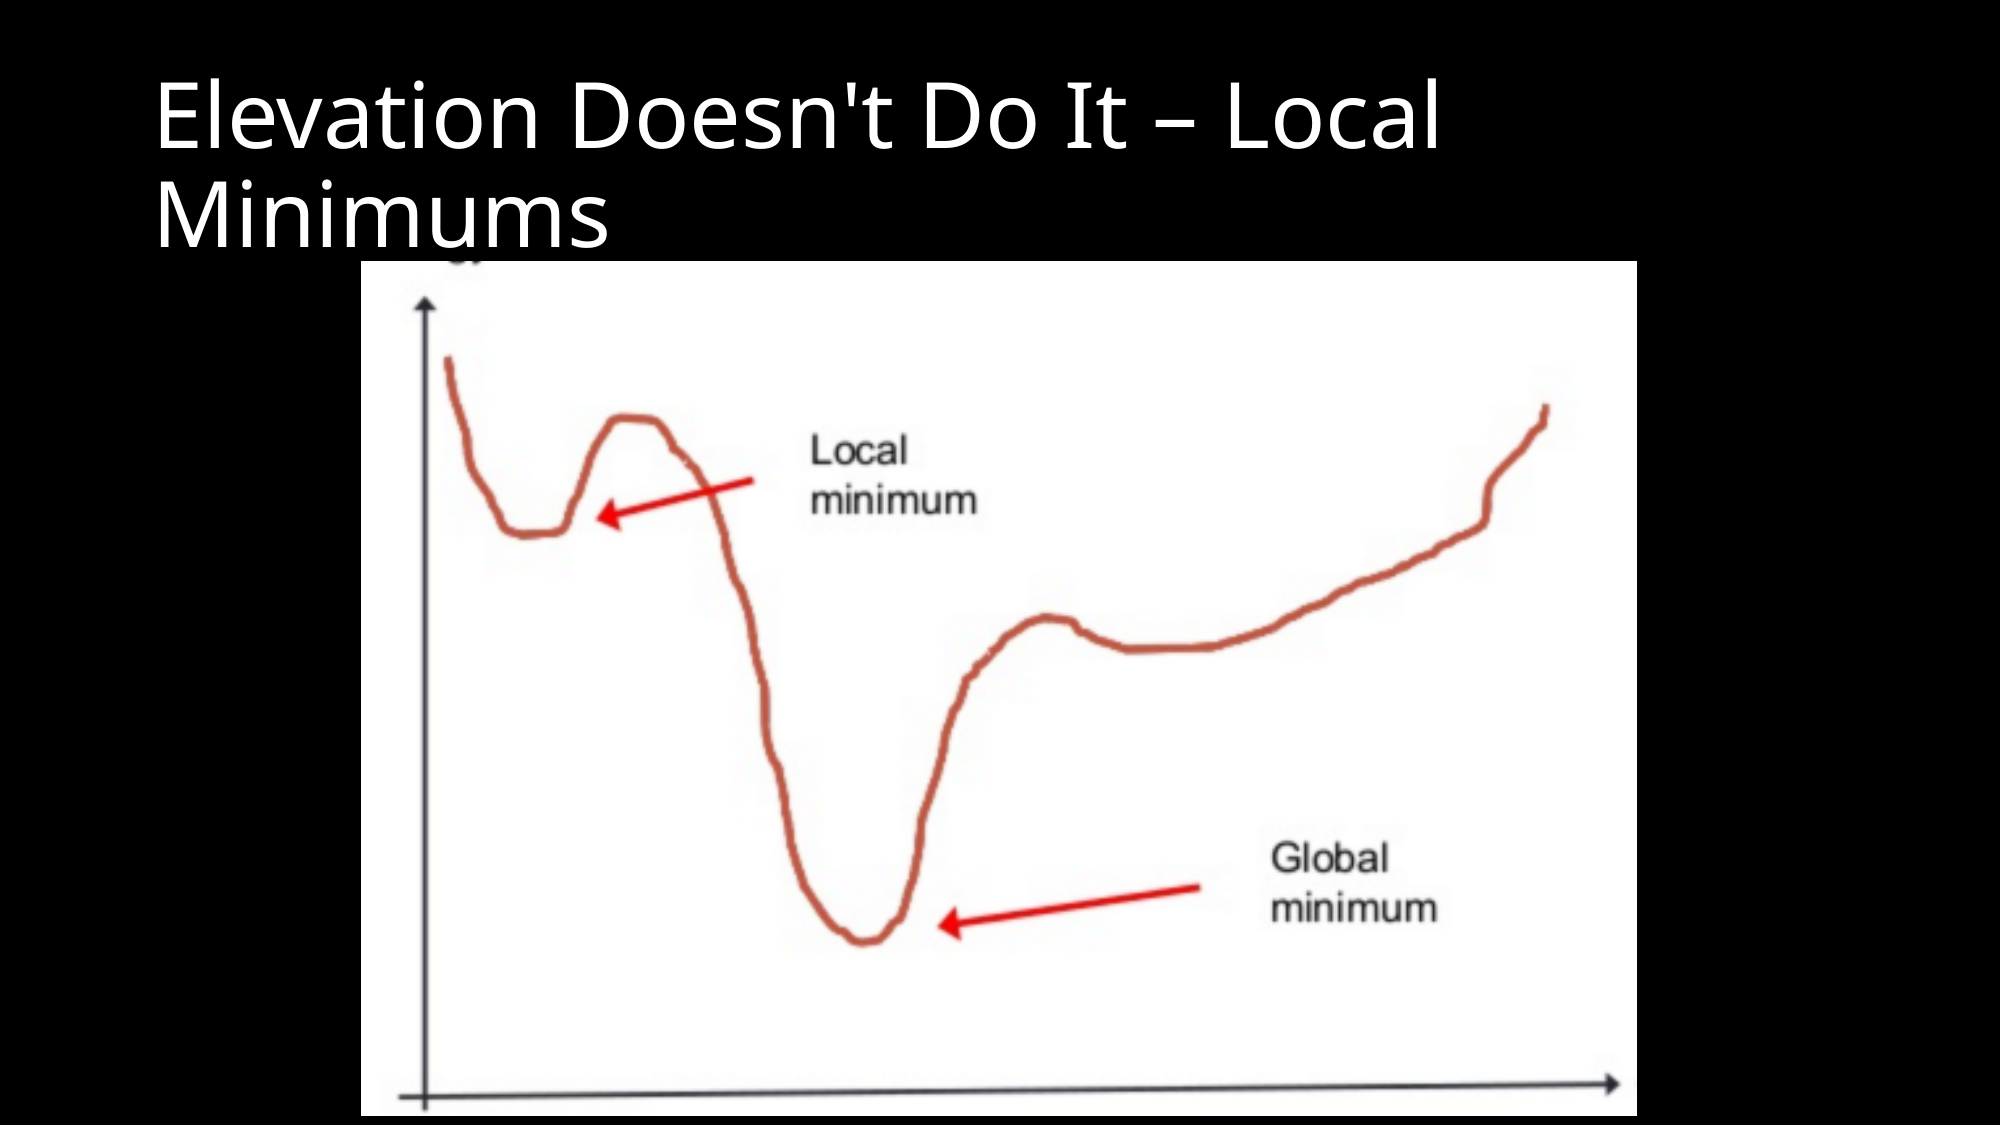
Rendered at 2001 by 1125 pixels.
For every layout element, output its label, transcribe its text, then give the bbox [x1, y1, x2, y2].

title Elevation Doesn't Do It – Local Minimums [137, 59, 1863, 278]
picture [361, 261, 1637, 1116]
